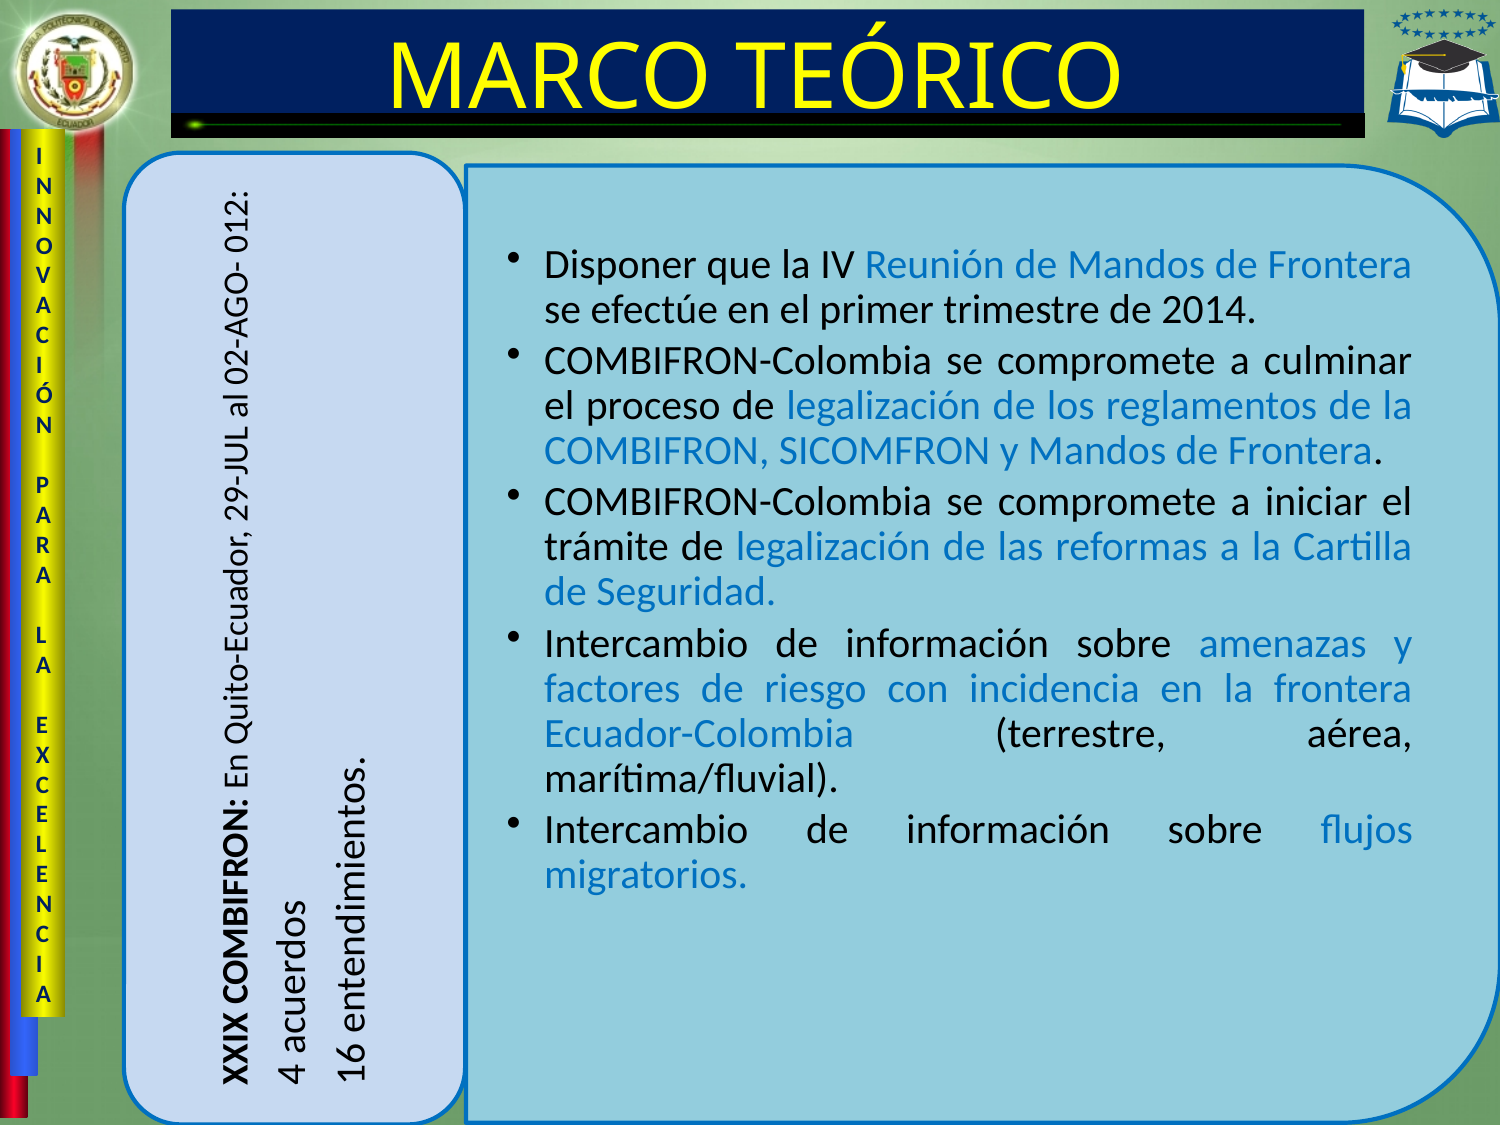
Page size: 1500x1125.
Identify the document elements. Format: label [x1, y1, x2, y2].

text_box [100, 151, 1500, 1125]
text_box [0, 129, 66, 1118]
text_box [170, 9, 1365, 138]
picture [0, 0, 1500, 1125]
